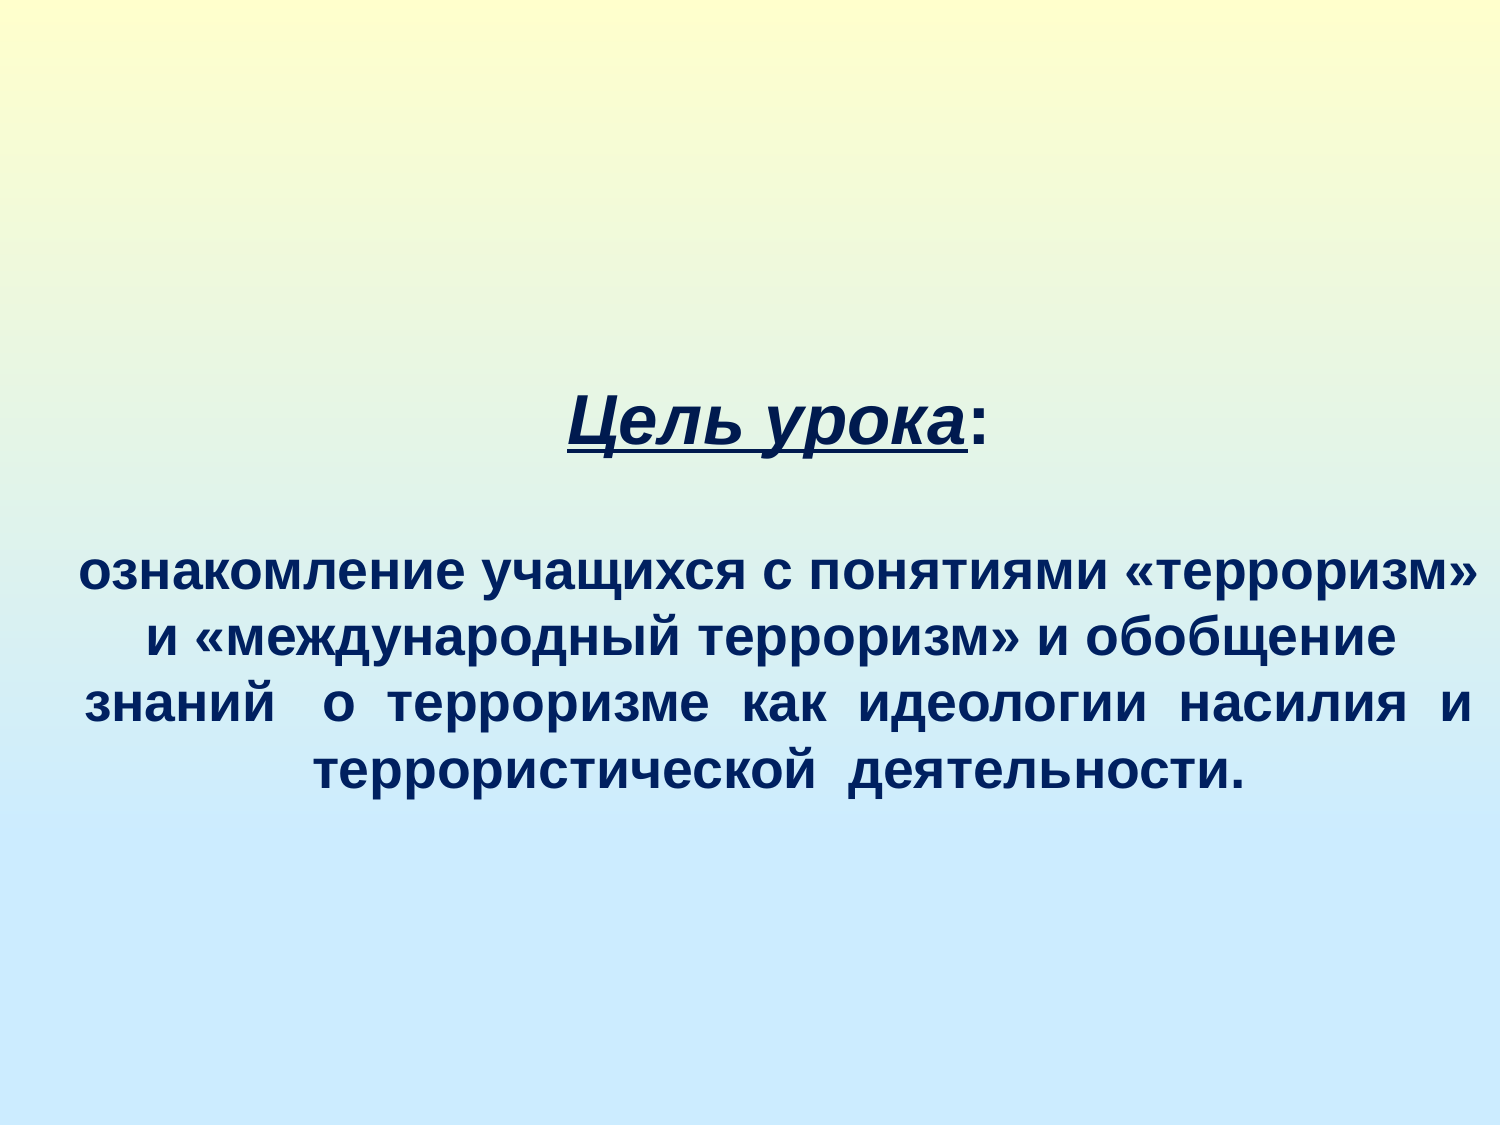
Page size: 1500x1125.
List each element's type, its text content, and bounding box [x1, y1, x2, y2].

title Цель урока: ознакомление учащихся с понятиями «терроризм» и «международный терроризм» и обобщение знаний о терроризме как идеологии насилия и террористической деятельности. [58, 160, 1500, 917]
